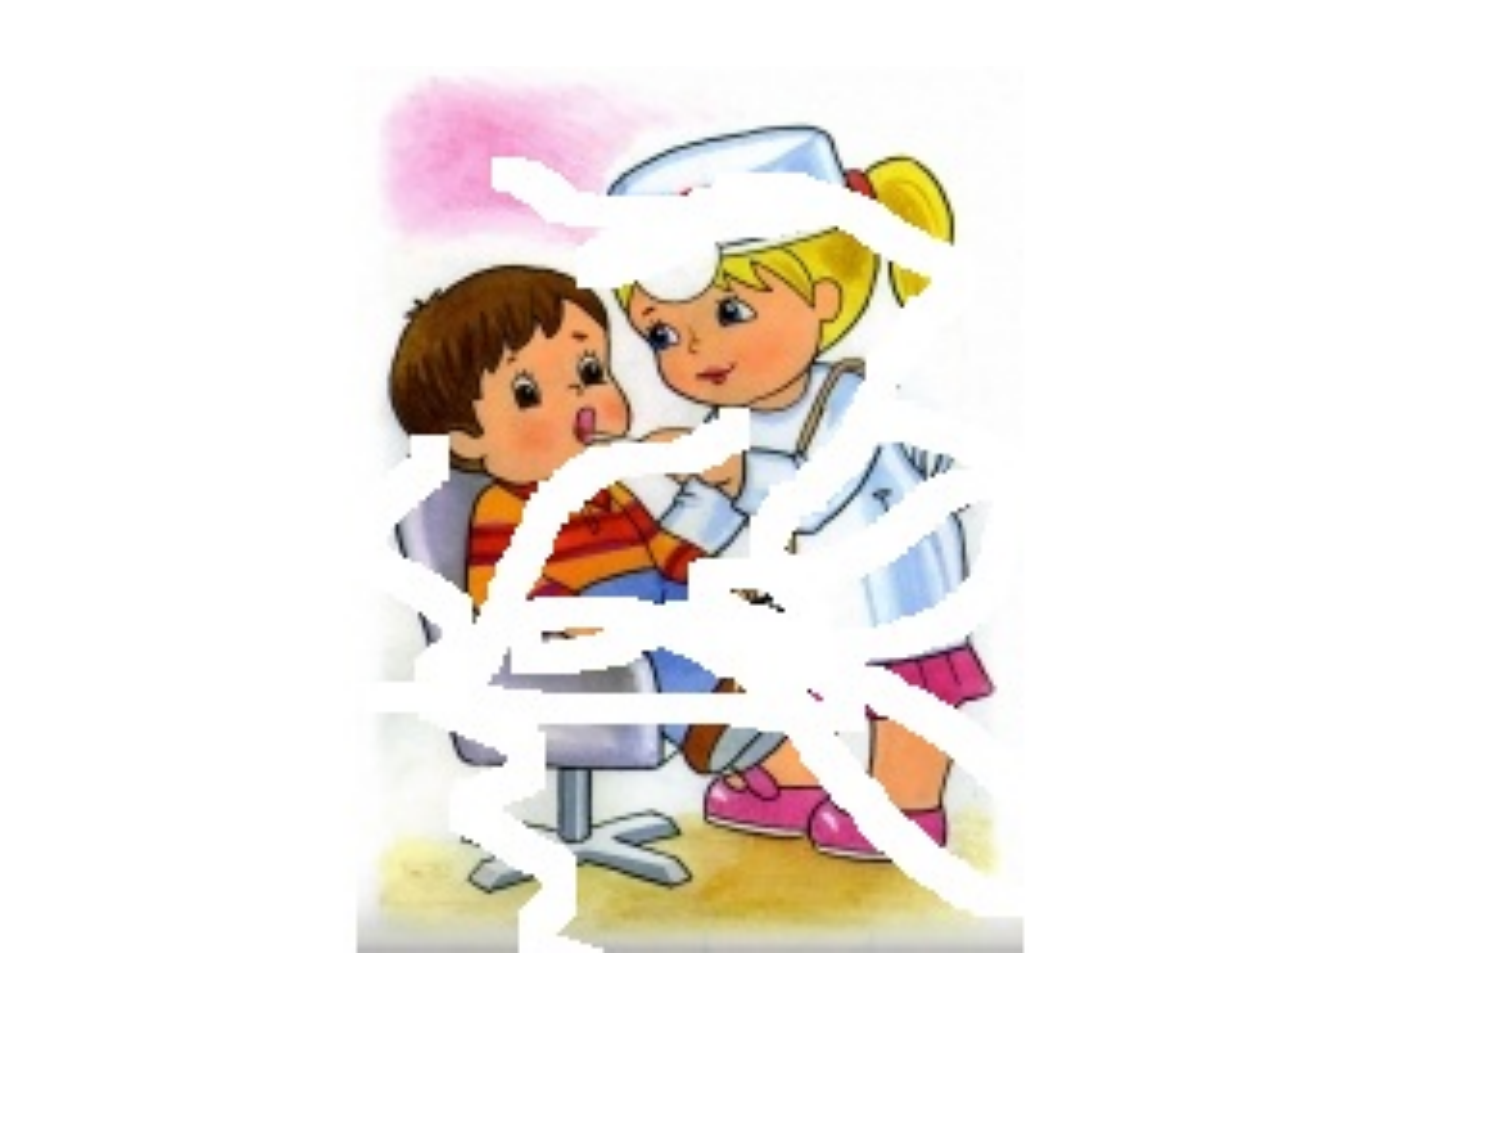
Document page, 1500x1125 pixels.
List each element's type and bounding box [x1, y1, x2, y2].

list [100, 66, 1284, 953]
